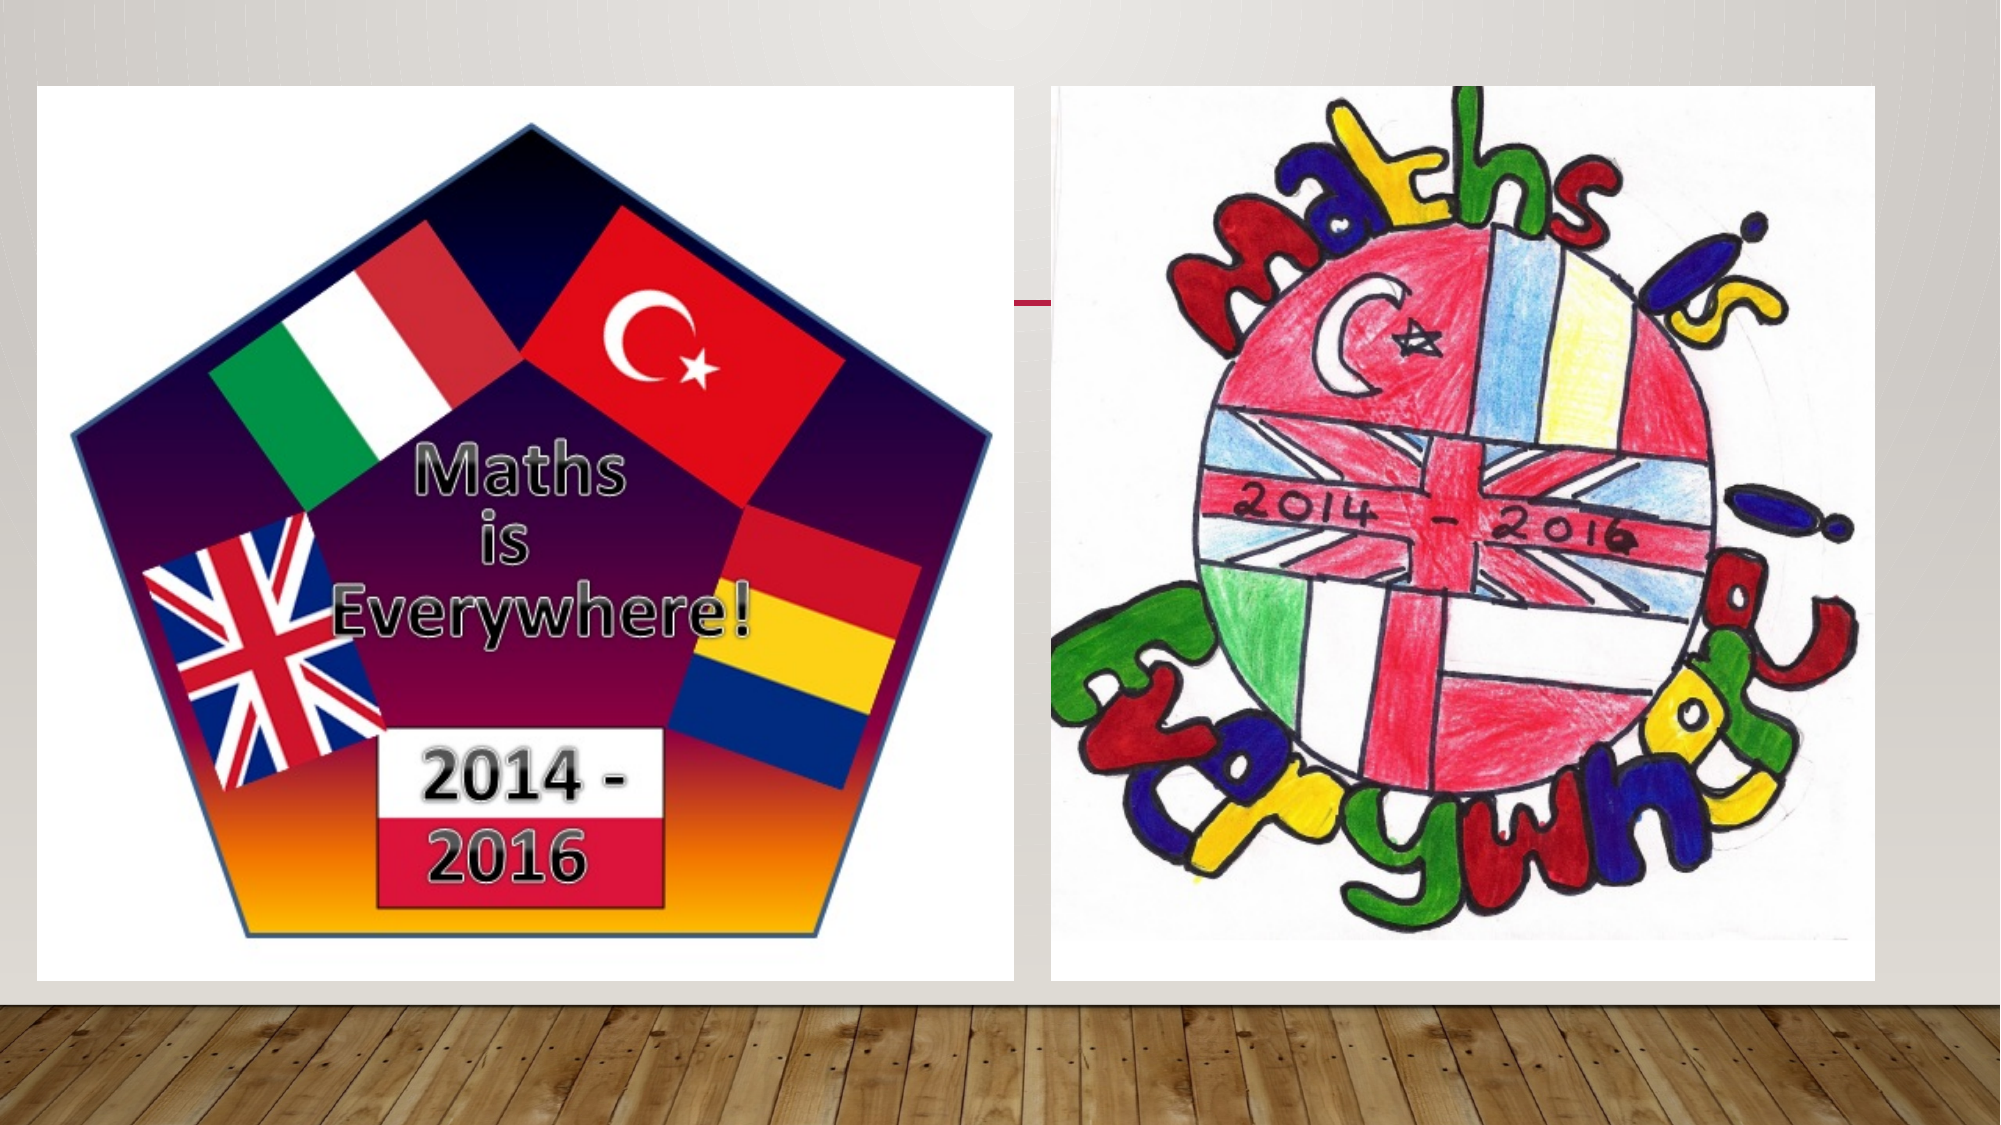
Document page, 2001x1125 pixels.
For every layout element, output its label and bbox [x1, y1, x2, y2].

picture [36, 86, 1015, 981]
picture [0, 1005, 2000, 1125]
picture [1051, 86, 1876, 981]
